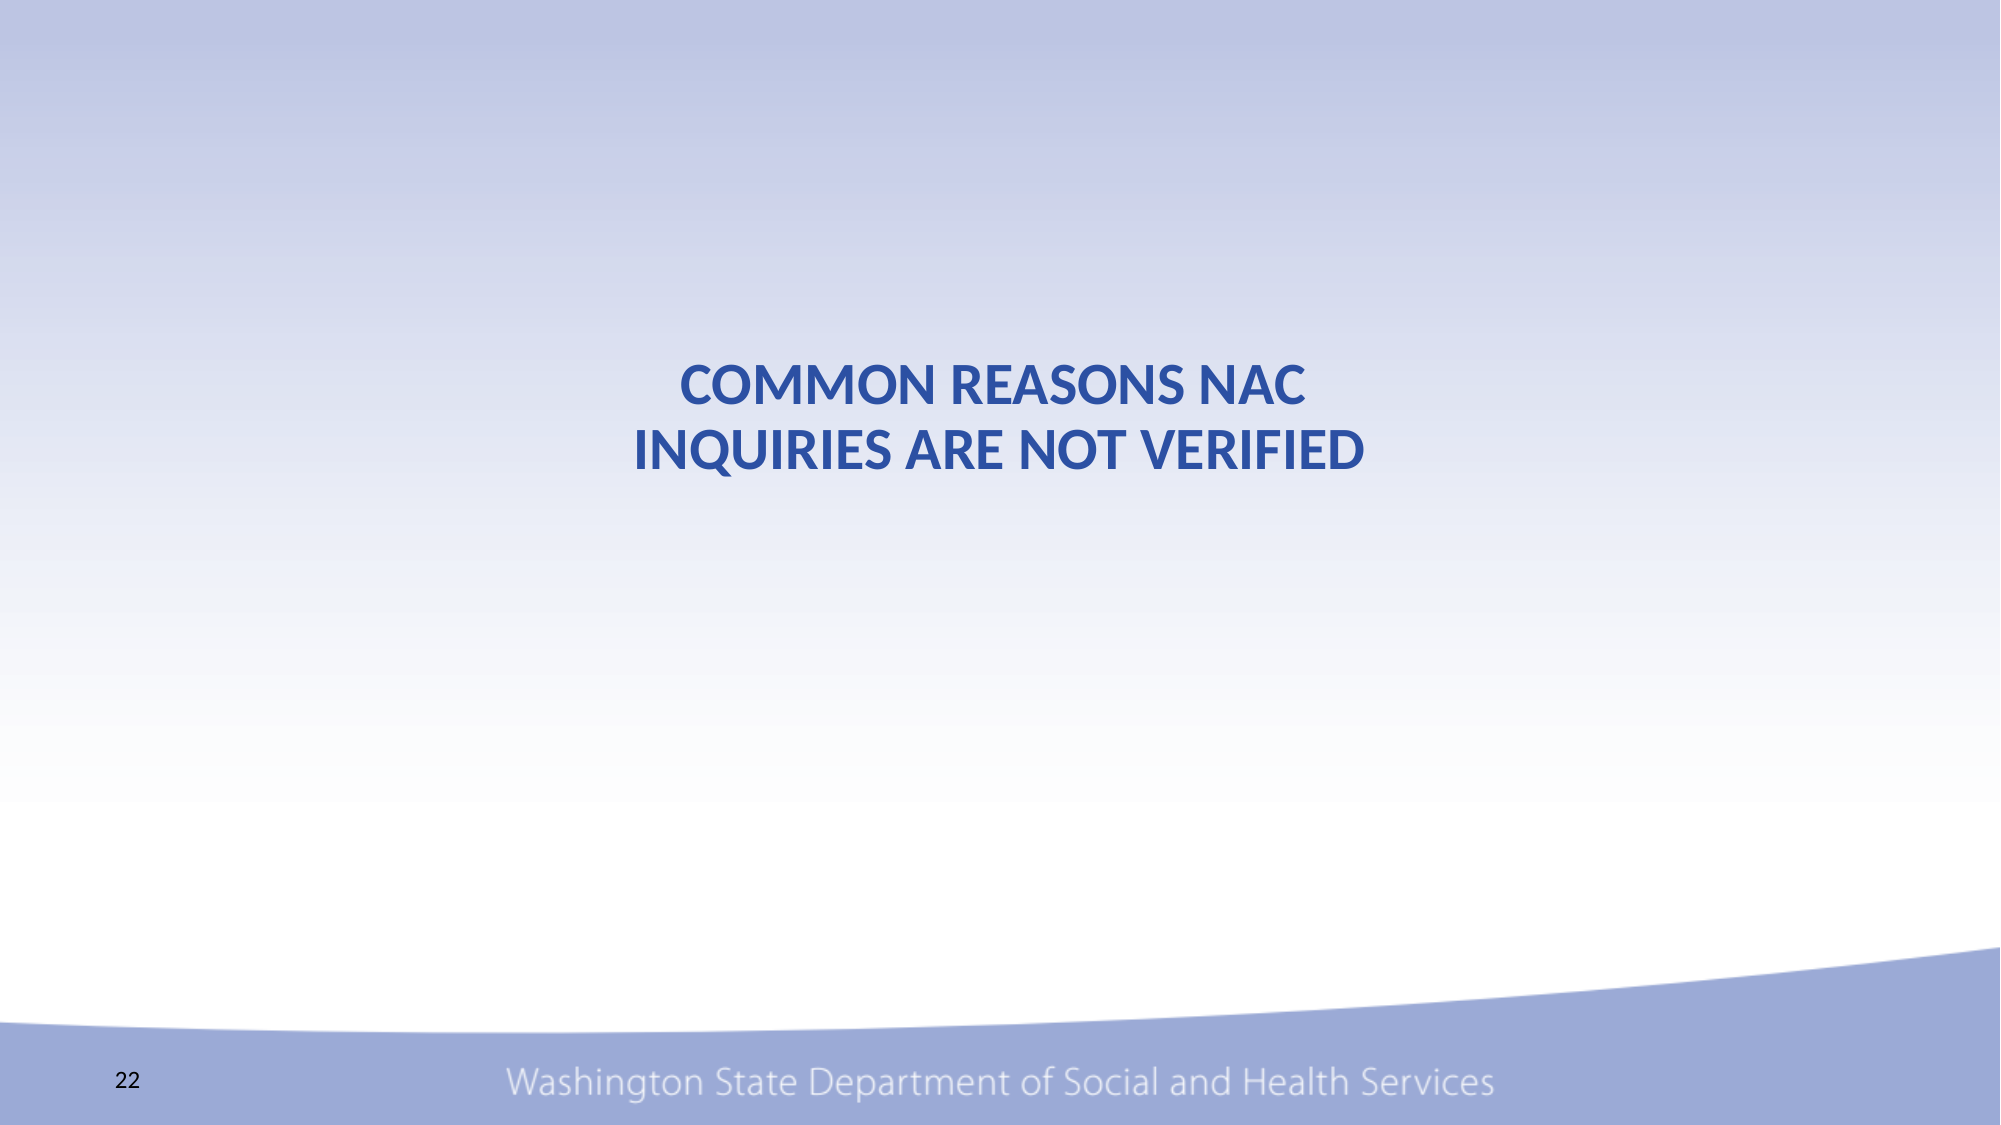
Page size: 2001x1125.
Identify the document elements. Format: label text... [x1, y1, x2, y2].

slide_number 22 [99, 1048, 550, 1108]
title COMMON REASONS NAC INQUIRIES ARE NOT VERIFIED [99, 345, 1900, 563]
